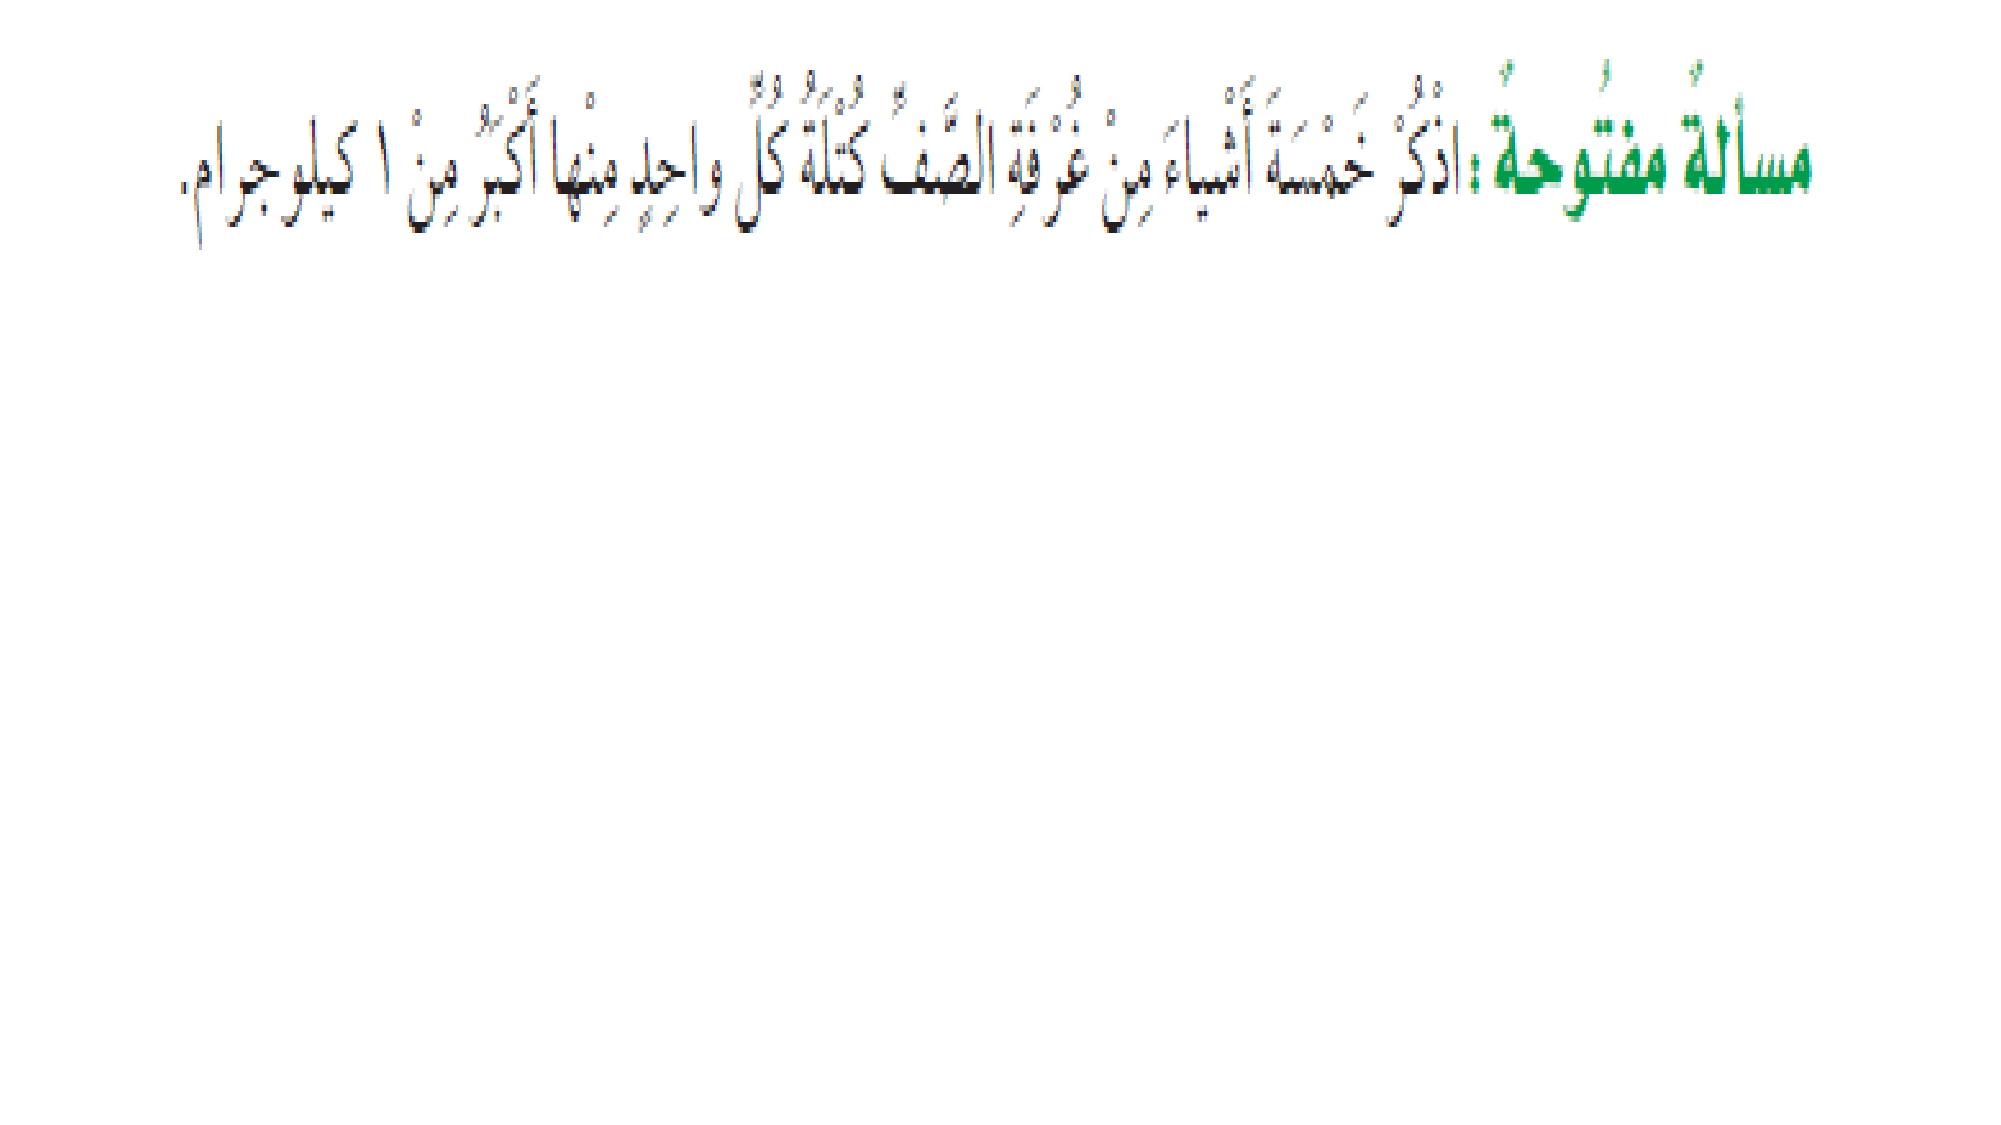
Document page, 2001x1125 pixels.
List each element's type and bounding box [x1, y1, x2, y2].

picture [151, 59, 1833, 318]
